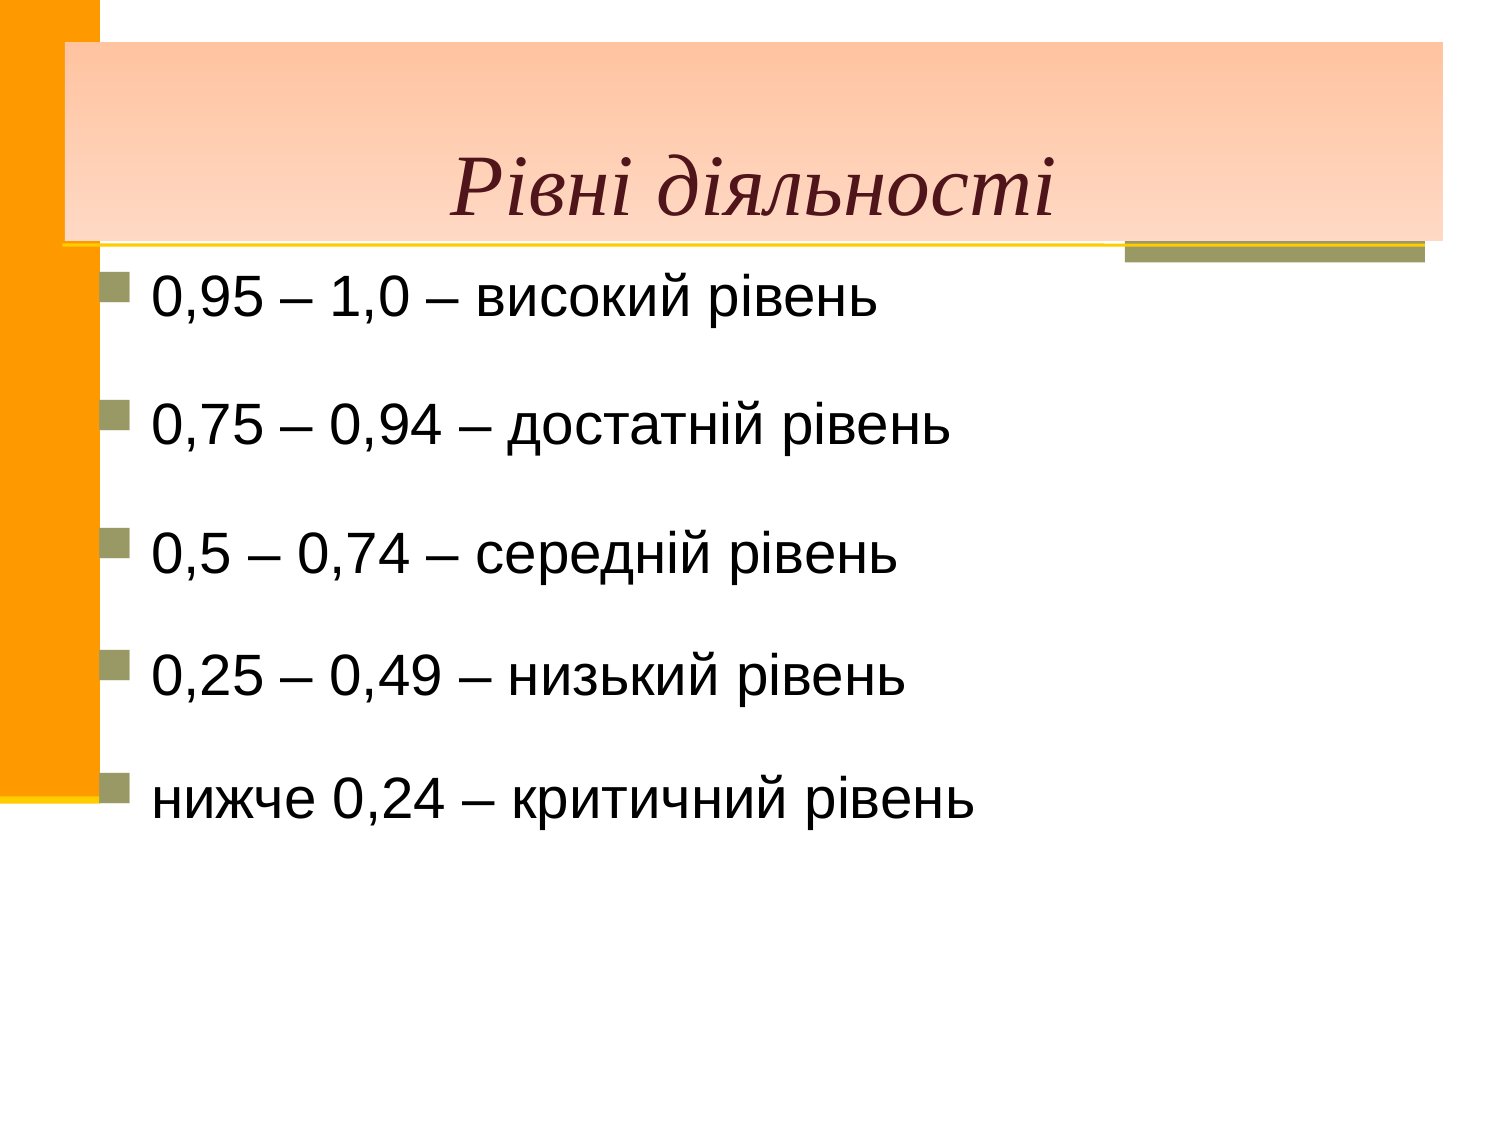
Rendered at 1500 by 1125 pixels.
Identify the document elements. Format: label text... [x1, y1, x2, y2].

title Рівні діяльності [64, 42, 1443, 241]
list 0,95 – 1,0 – високий рівень 0,75 – 0,94 – достатній рівень 0,5 – 0,74 – середній рівень 0,25 – 0,49 – низький рівень нижче 0,24 – критичний рівень [64, 243, 1451, 1001]
